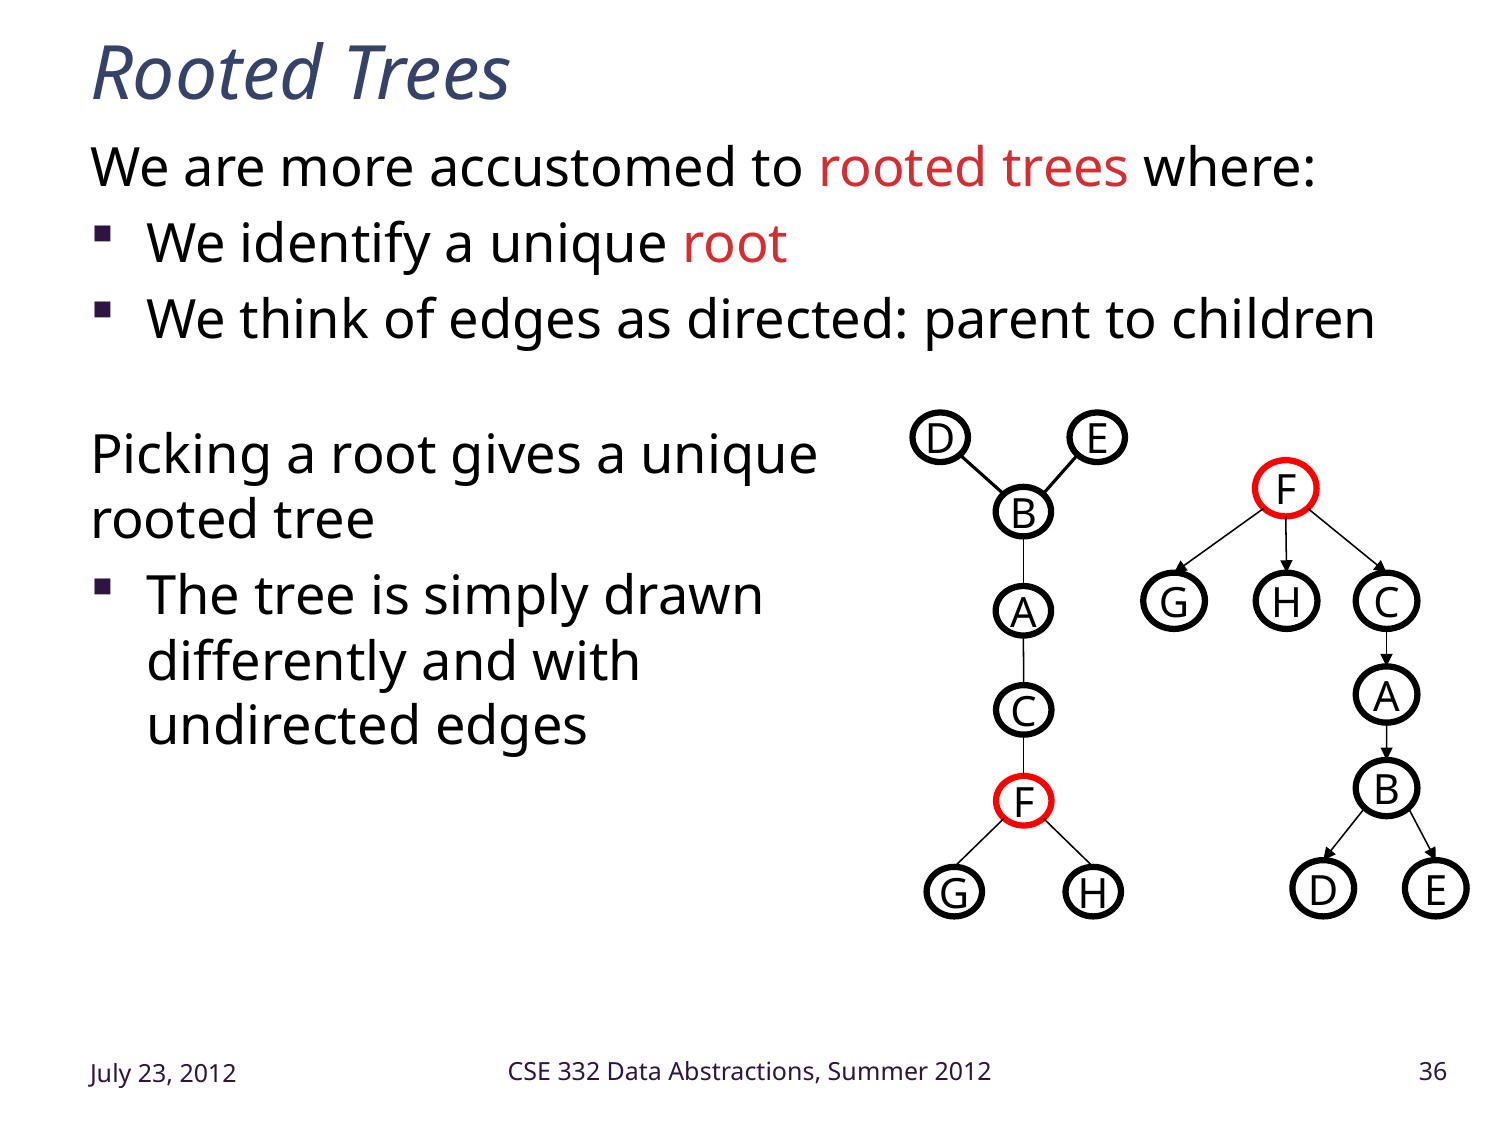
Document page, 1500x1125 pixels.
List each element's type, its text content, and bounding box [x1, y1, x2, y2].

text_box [1142, 459, 1467, 917]
list We are more accustomed to rooted trees where: We identify a unique root We think of edges as directed: parent to children Picking a root gives a unique rooted tree The tree is simply drawn differently and with undirected edges [75, 125, 1463, 1025]
footer CSE 332 Data Abstractions, Summer 2012 [348, 1042, 1152, 1103]
title Rooted Trees [75, 24, 1463, 105]
slide_number 36 [1333, 1042, 1463, 1103]
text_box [912, 412, 1126, 917]
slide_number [75, 1042, 338, 1103]
